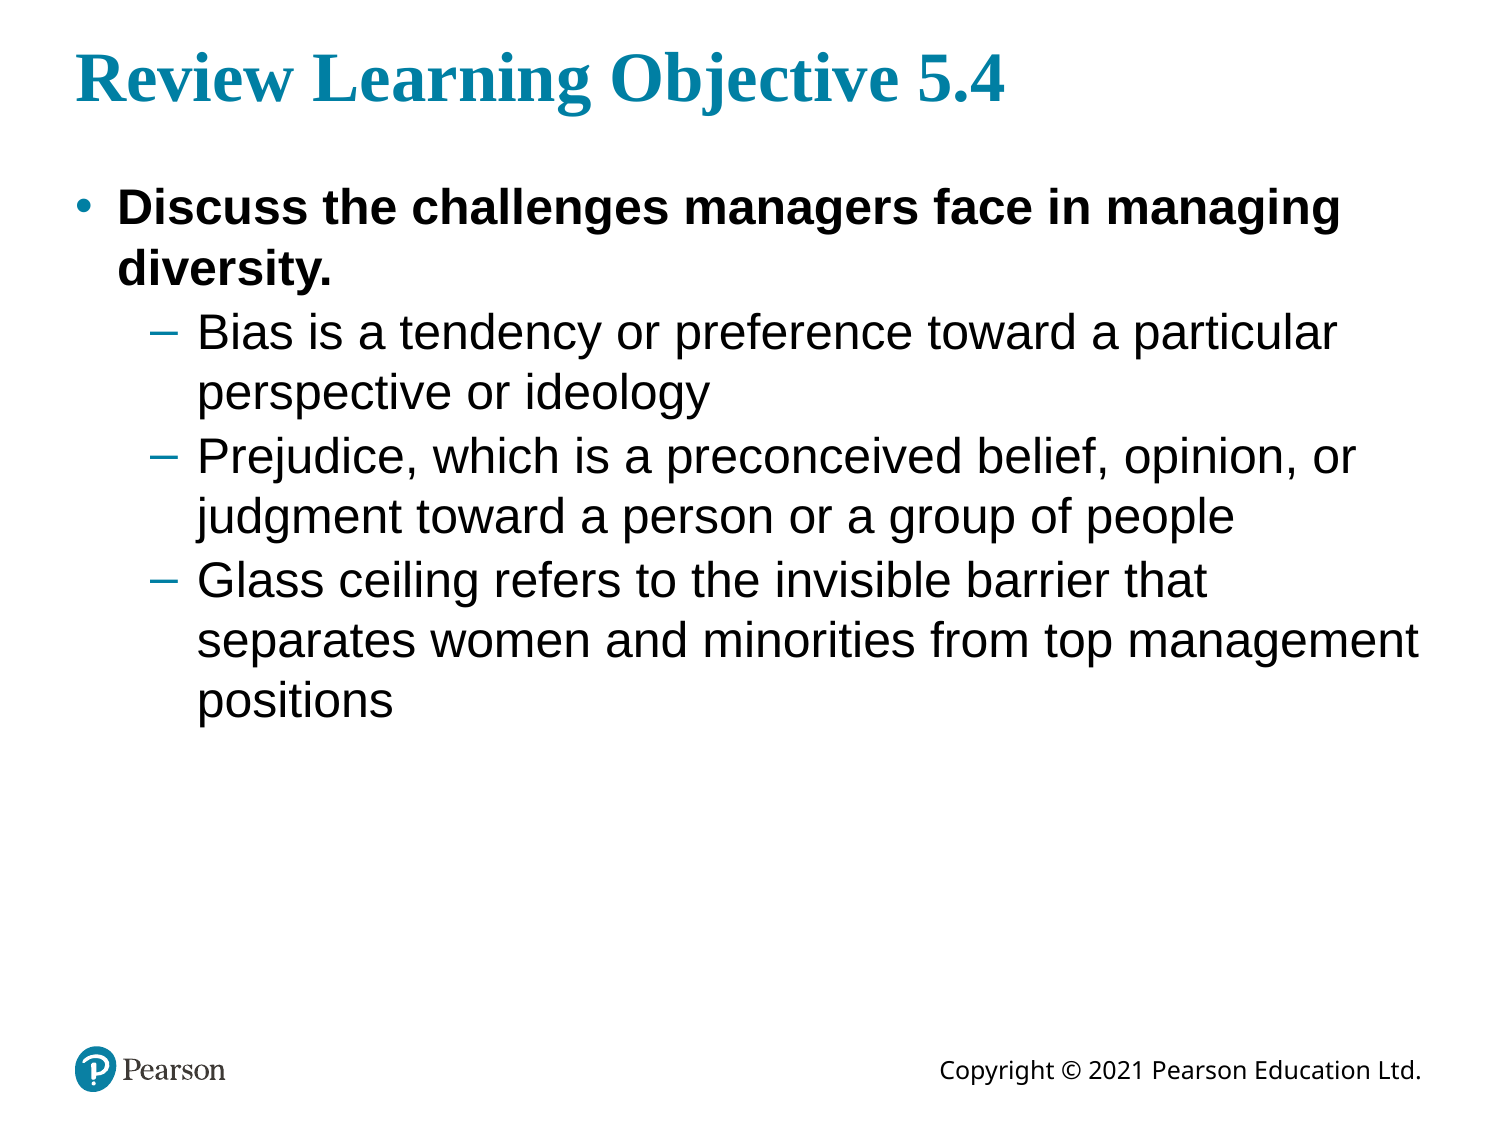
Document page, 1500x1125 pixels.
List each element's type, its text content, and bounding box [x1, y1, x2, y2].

title Review Learning Objective 5.4 [75, 37, 1425, 116]
list Discuss the challenges managers face in managing diversity. Bias is a tendency or preference toward a particular perspective or ideology Prejudice, which is a preconceived belief, opinion, or judgment toward a person or a group of people Glass ceiling refers to the invisible barrier that separates women and minorities from top management positions [75, 174, 1425, 775]
